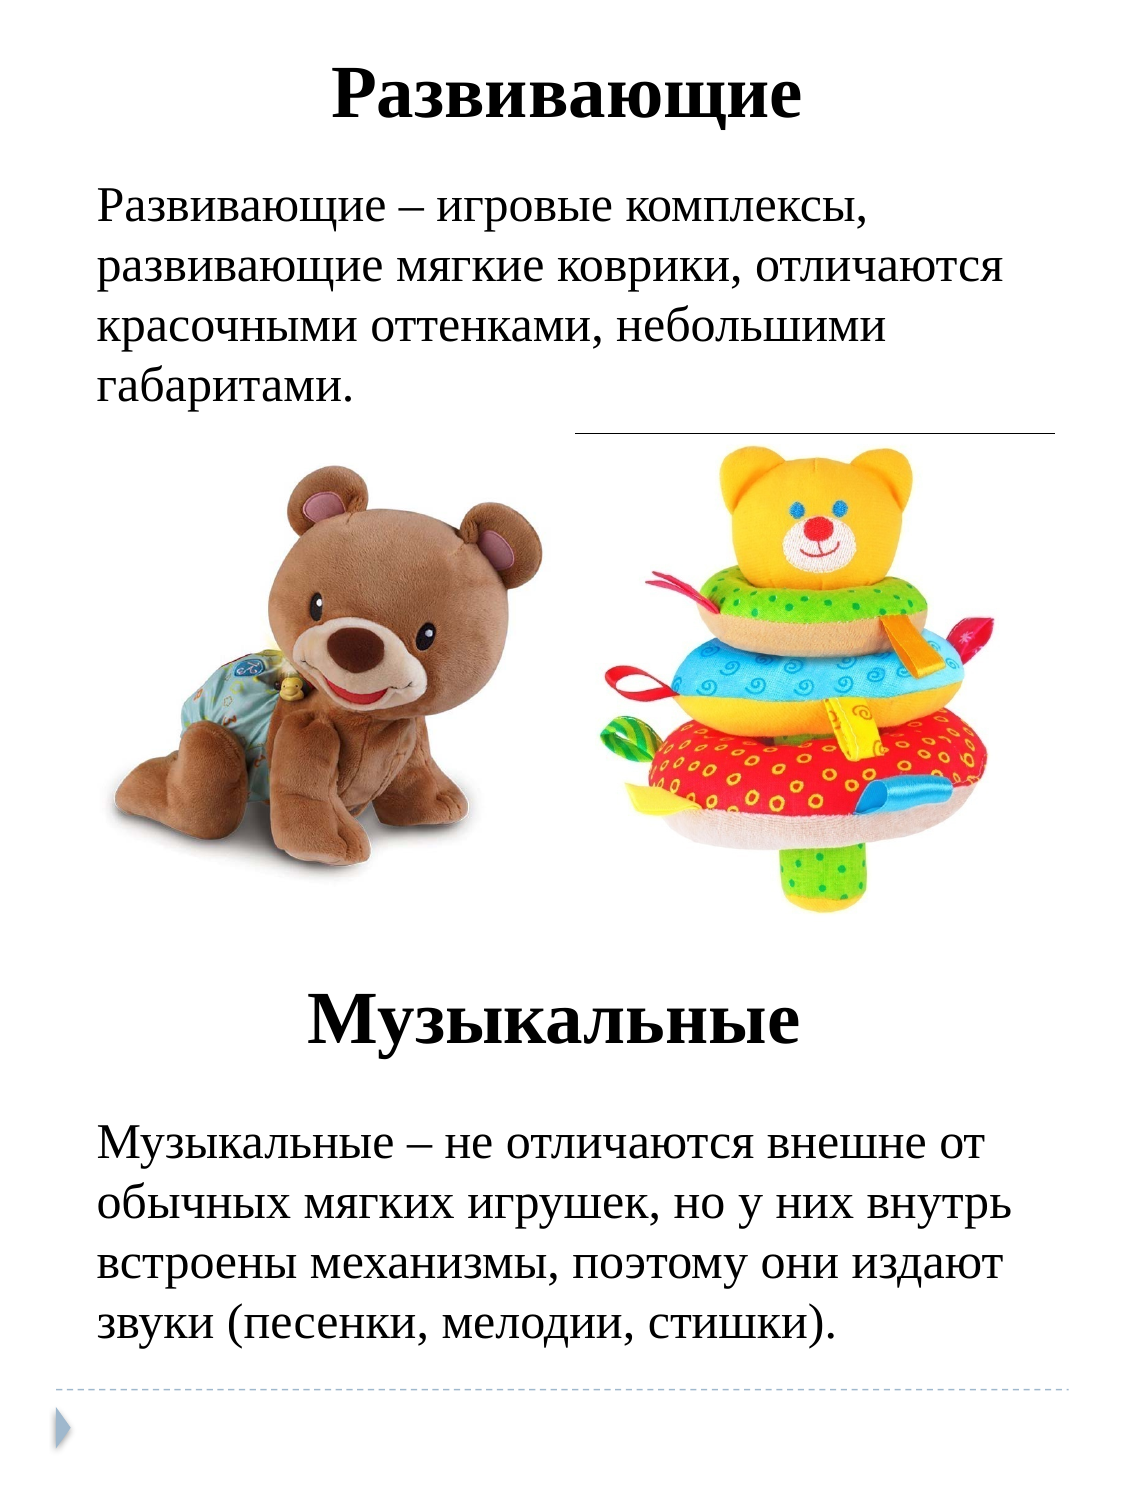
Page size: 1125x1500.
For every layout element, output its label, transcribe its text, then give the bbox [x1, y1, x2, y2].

text_box Музыкальные – не отличаются внешне от обычных мягких игрушек, но у них внутрь встроены механизмы, поэтому они издают звуки (песенки, мелодии, стишки). [81, 1101, 1043, 1357]
text_box Развивающие – игровые комплексы, развивающие мягкие коврики, отличаются красочными оттенками, небольшими габаритами. [81, 163, 1043, 419]
picture [81, 433, 1055, 926]
text_box Развивающие [316, 35, 844, 140]
text_box Музыкальные [292, 960, 856, 1066]
